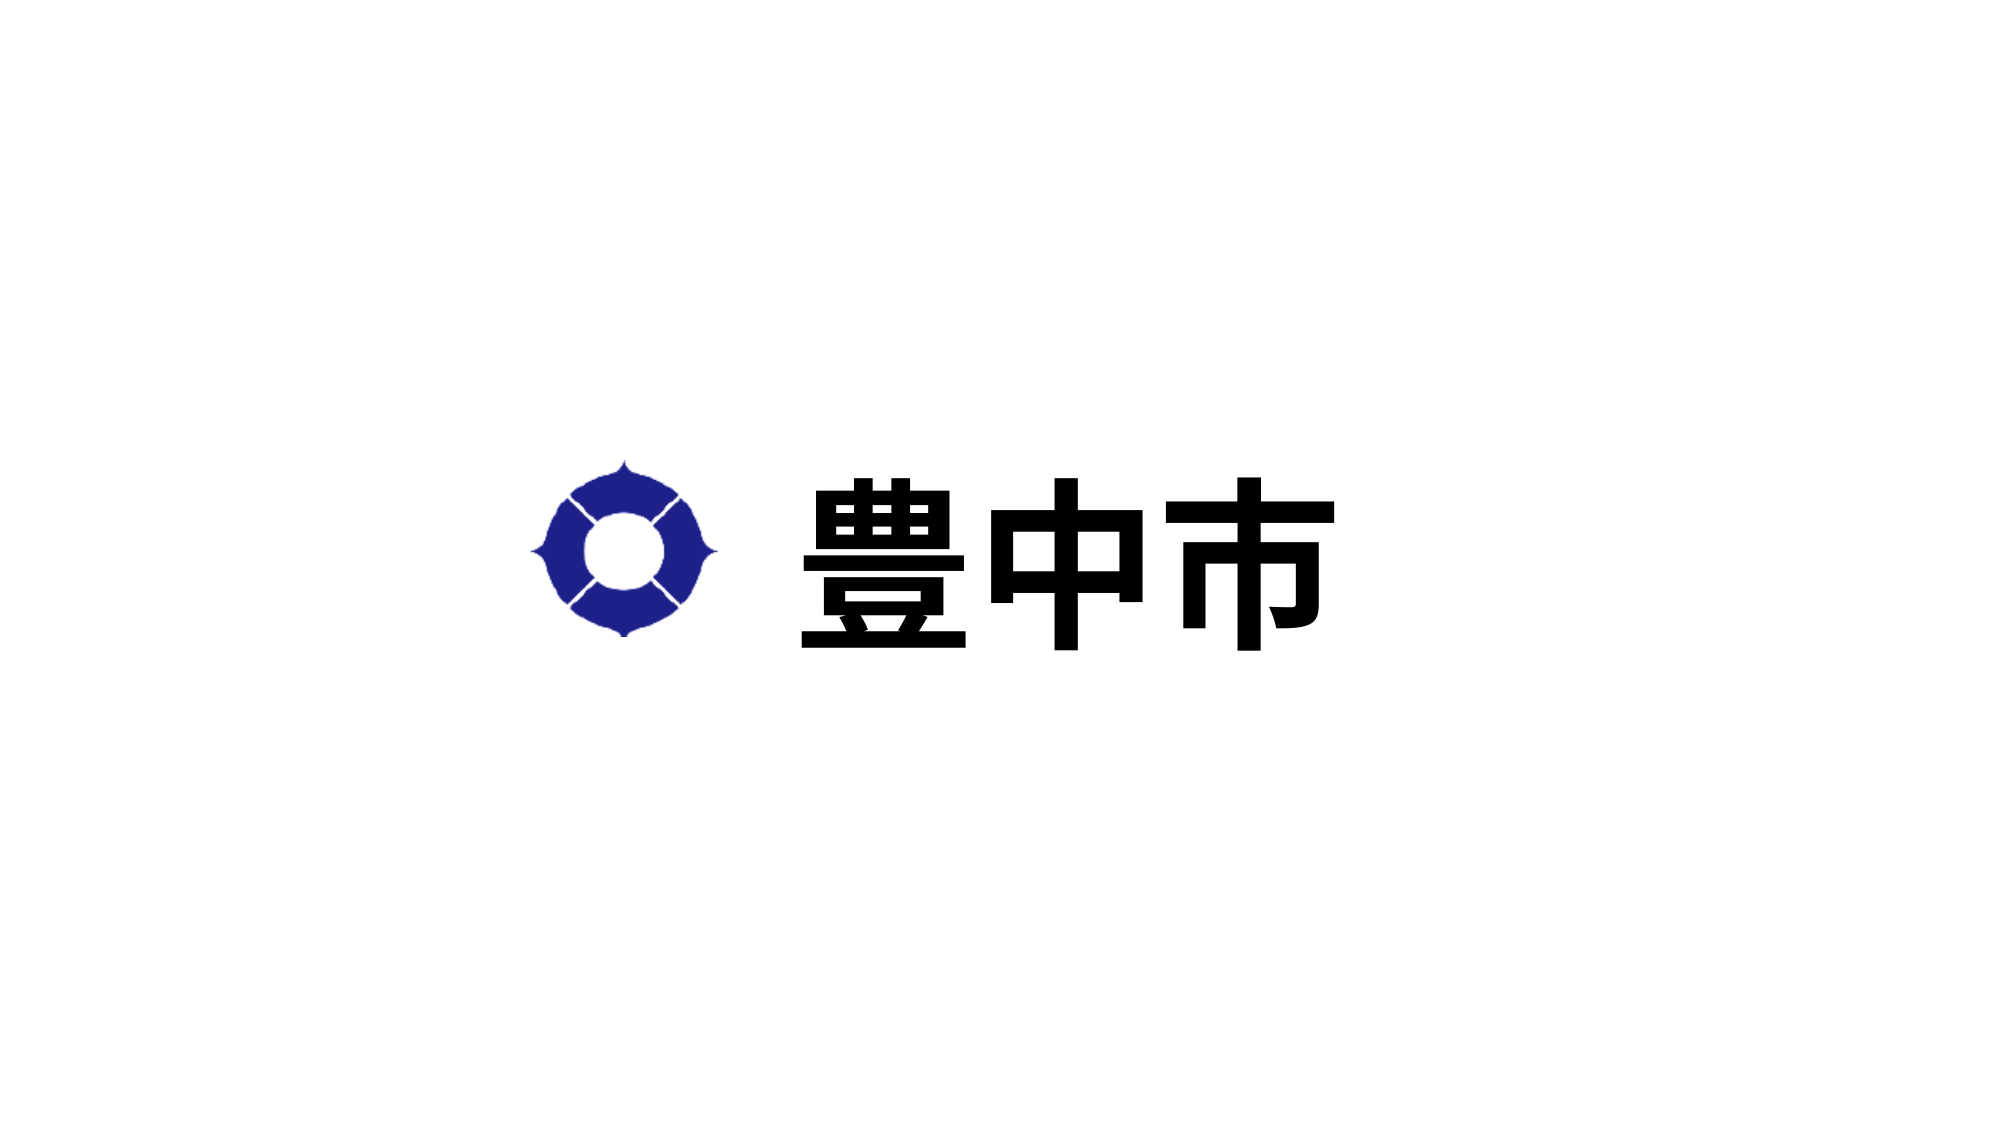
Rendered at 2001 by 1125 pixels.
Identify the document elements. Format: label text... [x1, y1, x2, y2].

text_box 豊中市 [777, 443, 1649, 679]
picture [524, 460, 726, 637]
